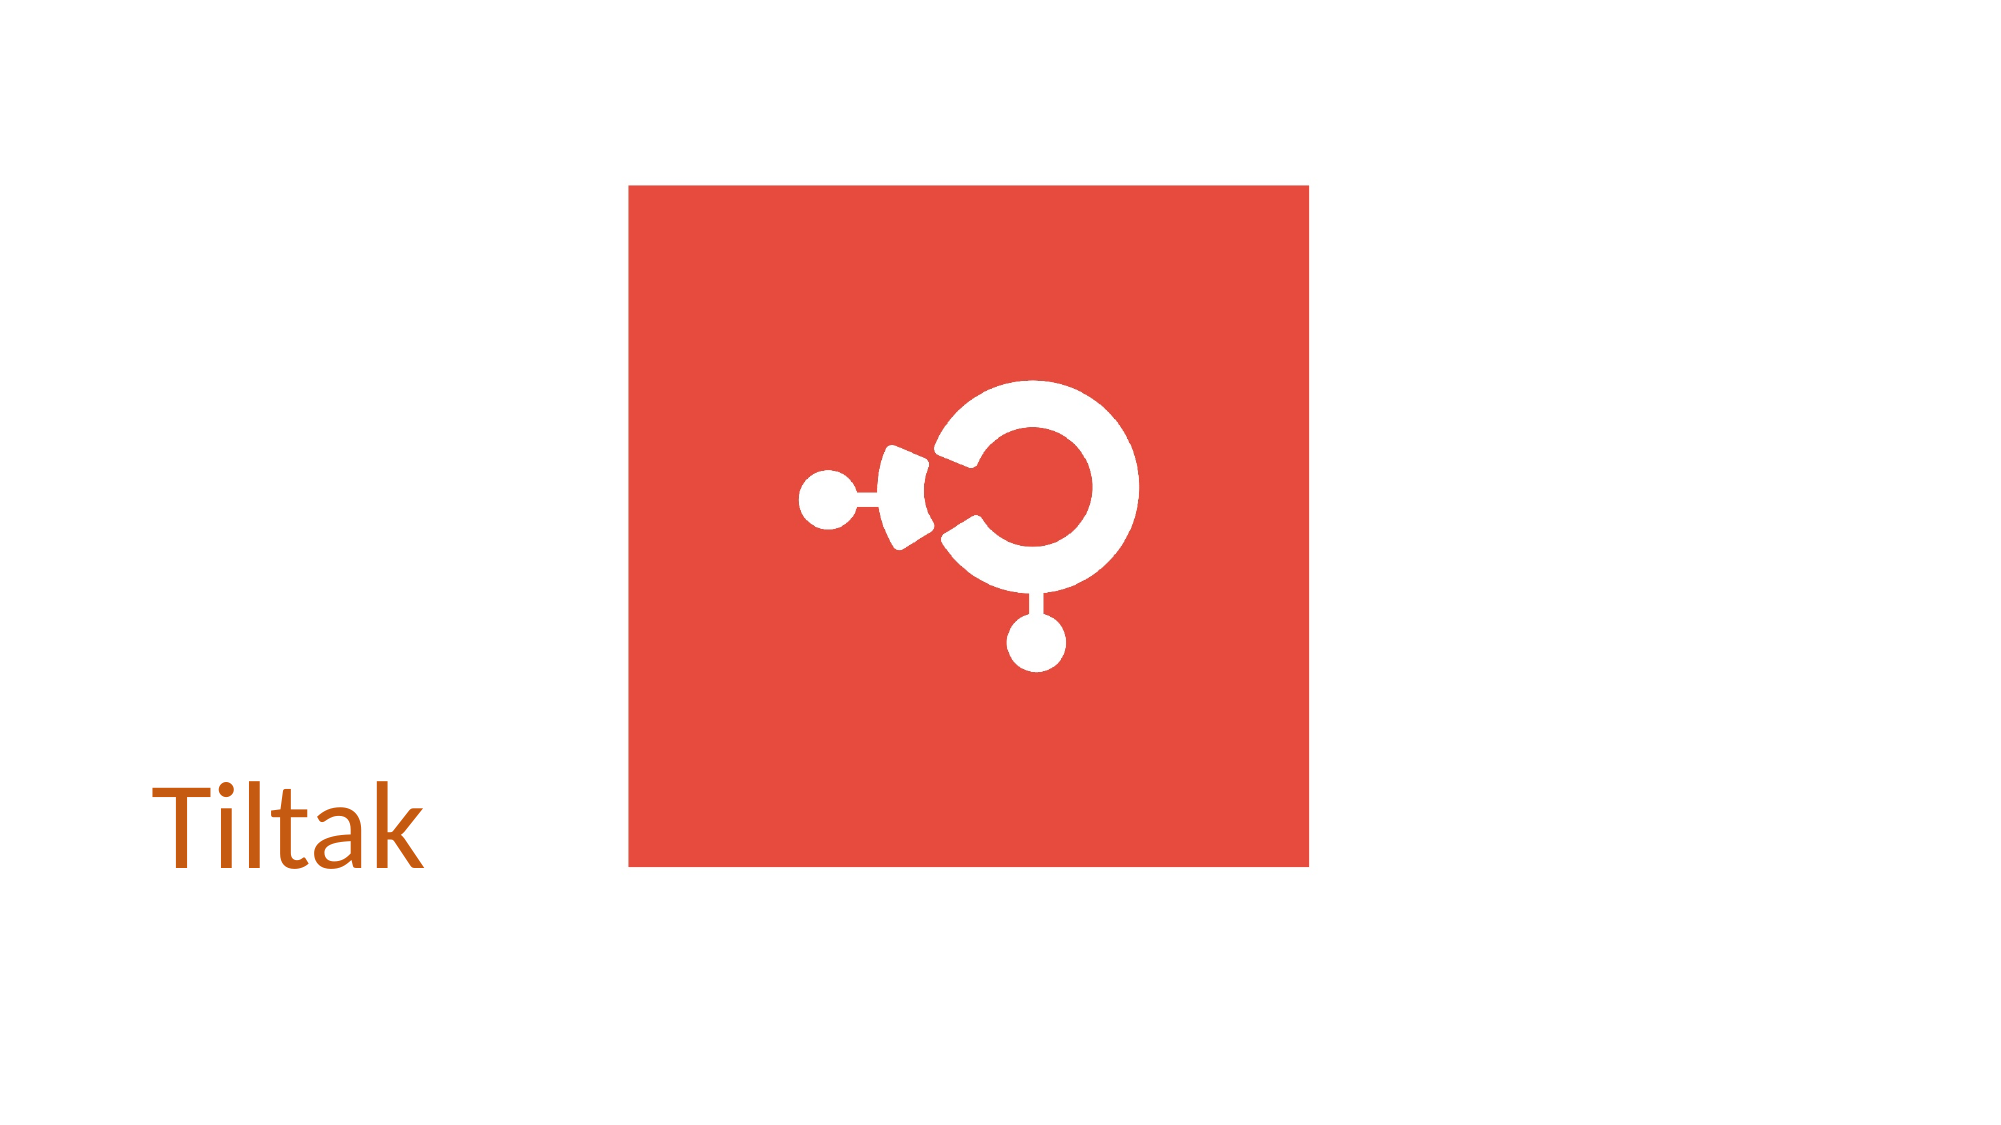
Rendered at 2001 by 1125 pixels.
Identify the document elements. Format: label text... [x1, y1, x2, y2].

list Tiltak [136, 752, 1862, 999]
picture [621, 175, 1320, 876]
